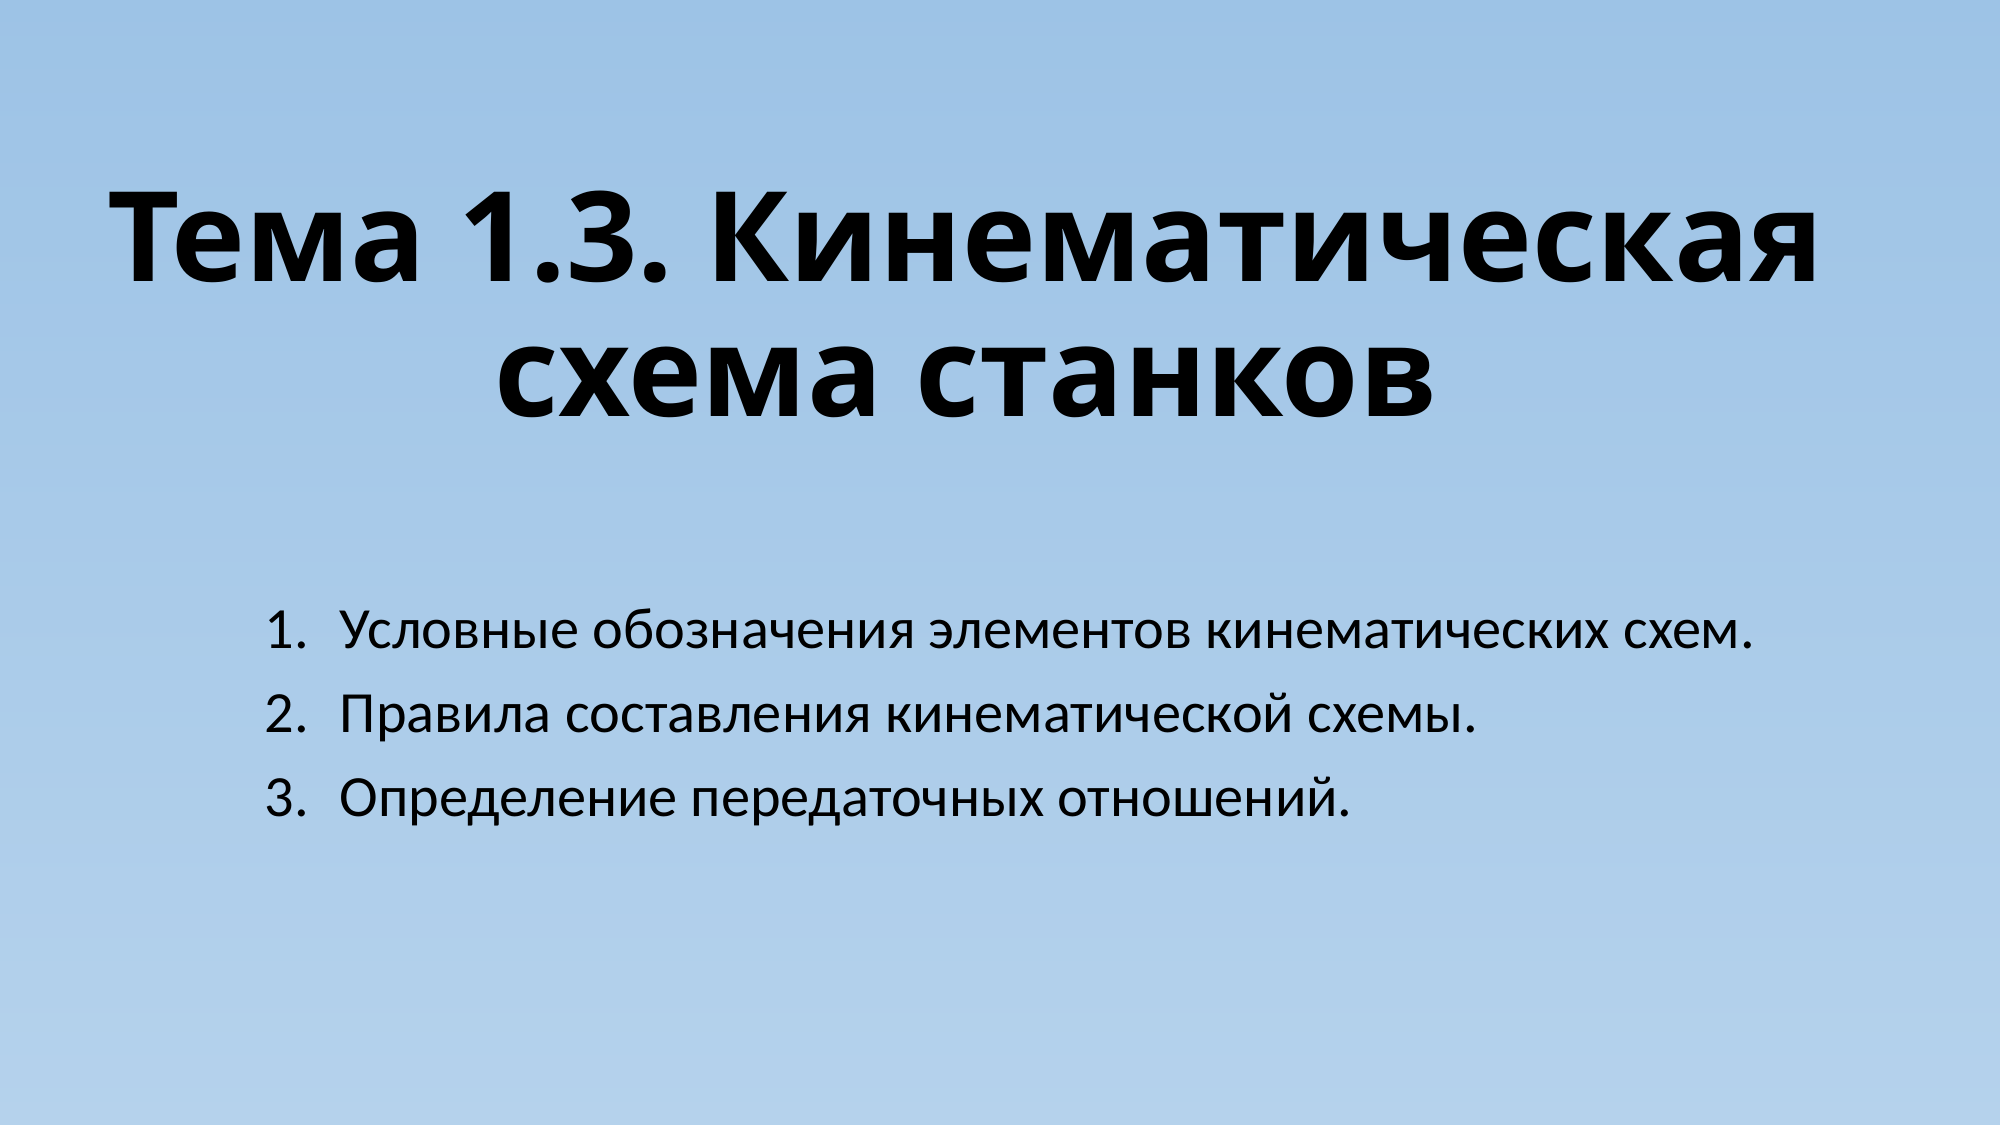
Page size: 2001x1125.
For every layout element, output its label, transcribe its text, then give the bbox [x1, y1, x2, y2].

title Тема 1.3. Кинематическая схема станков [37, 59, 1896, 451]
subtitle Условные обозначения элементов кинематических схем. Правила составления кинематической схемы. Определение передаточных отношений. [249, 590, 1849, 863]
